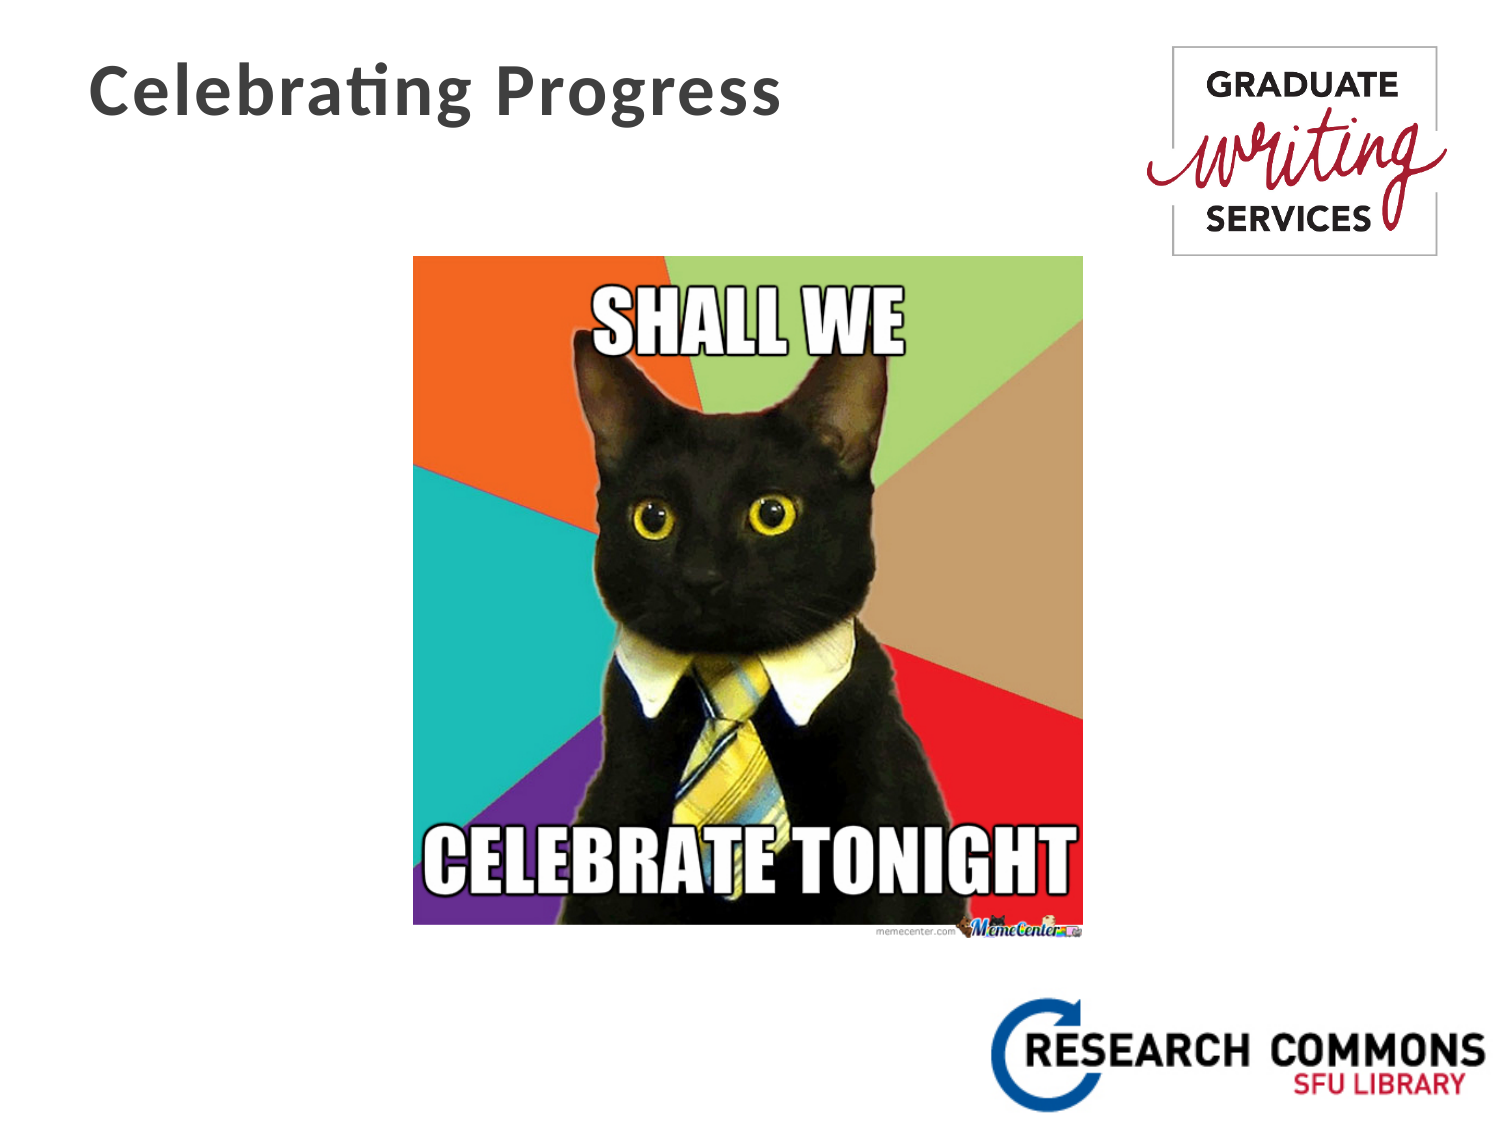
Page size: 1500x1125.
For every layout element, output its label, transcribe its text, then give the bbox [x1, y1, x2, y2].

picture [412, 256, 1083, 940]
title Celebrating Progress [75, 33, 1425, 221]
picture [979, 987, 1500, 1125]
picture [1146, 44, 1448, 258]
